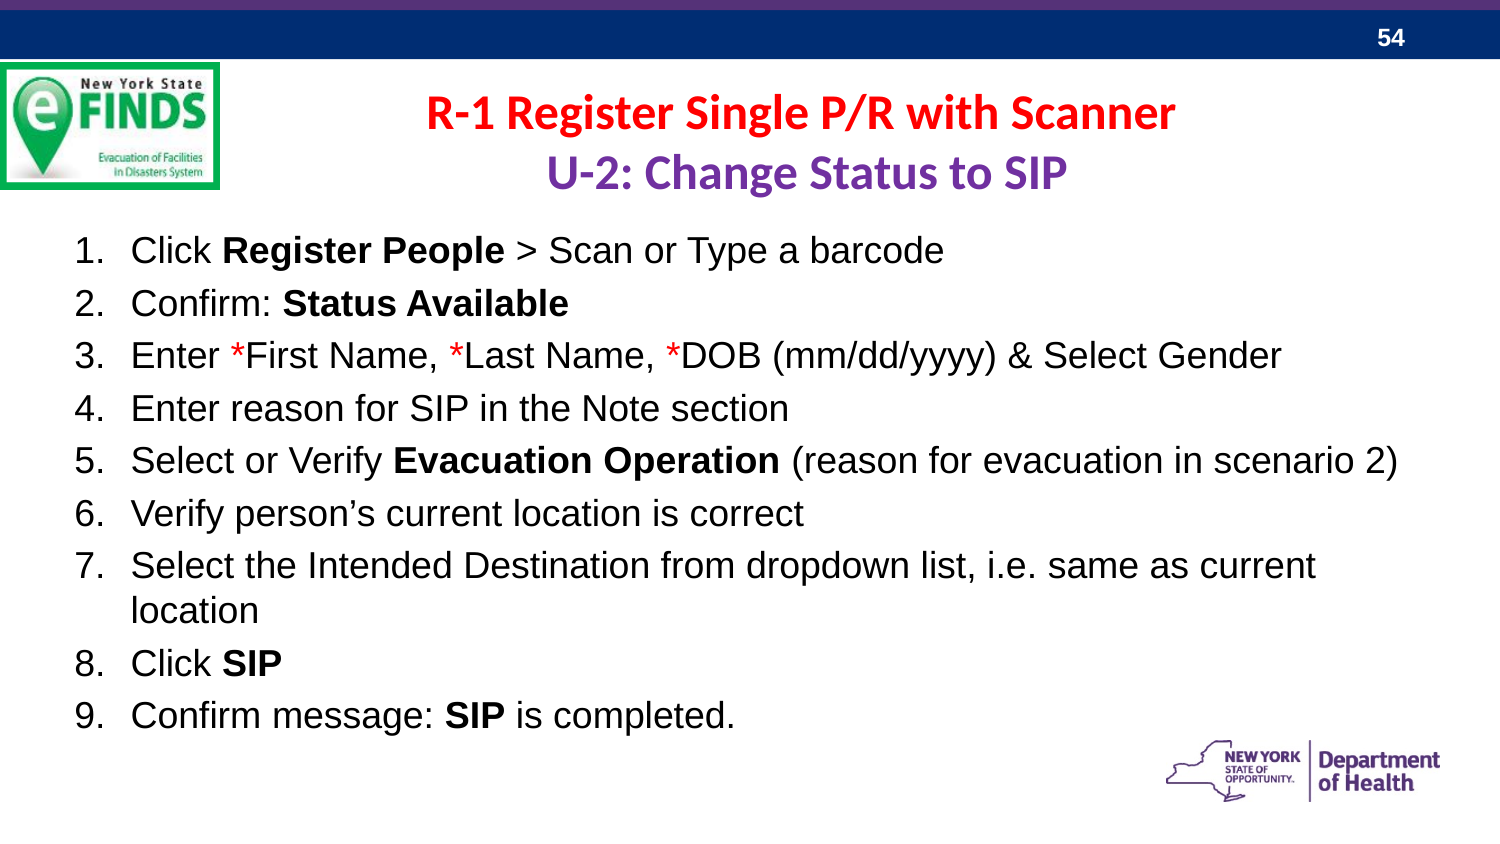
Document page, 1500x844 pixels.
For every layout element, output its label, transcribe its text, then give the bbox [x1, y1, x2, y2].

list Click Register People > Scan or Type a barcode Confirm: Status Available Enter *First Name, *Last Name, *DOB (mm/dd/yyyy) & Select Gender Enter reason for SIP in the Note section Select or Verify Evacuation Operation (reason for evacuation in scenario 2) Verify person’s current location is correct Select the Intended Destination from dropdown list, i.e. same as current location Click SIP Confirm message: SIP is completed. [59, 218, 1441, 820]
picture [0, 62, 220, 191]
title R-1 Register Single P/R with Scanner U-2: Change Status to SIP [132, 68, 1483, 210]
